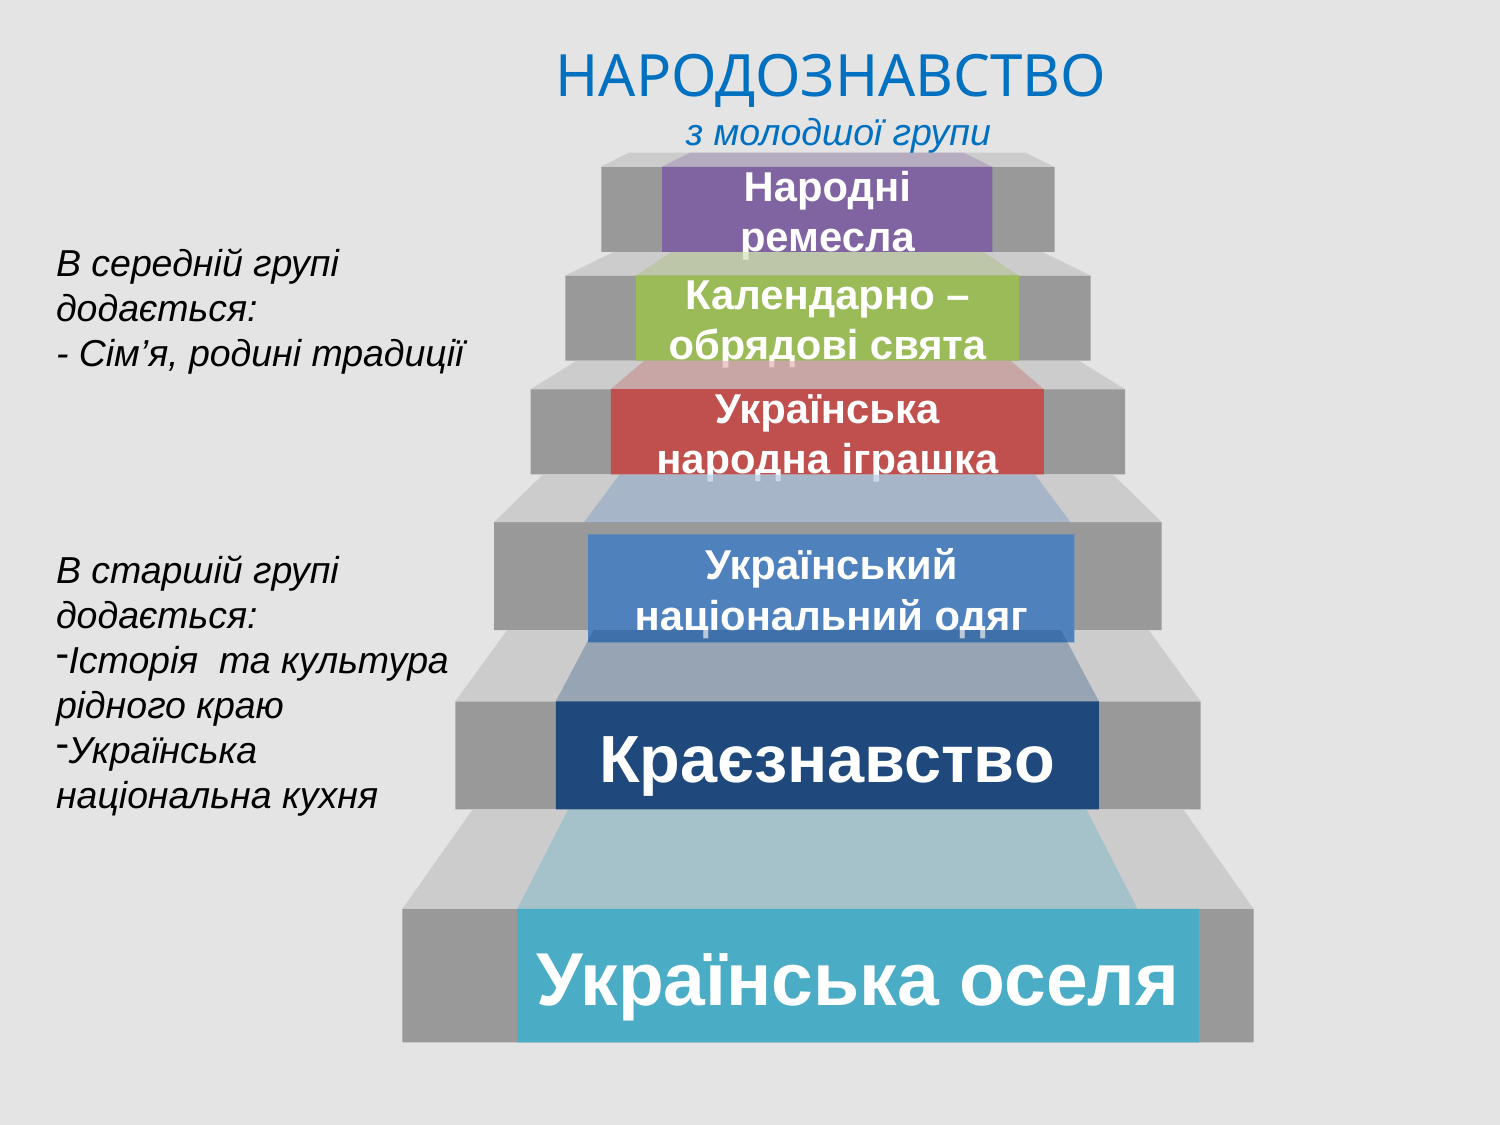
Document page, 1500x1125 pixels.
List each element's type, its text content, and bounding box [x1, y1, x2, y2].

text_box НАРОДОЗНАВСТВО з молодшої групи [383, 30, 1294, 161]
text_box В старшій групі додається: Історія та культура рідного краю Українська національна кухня [41, 538, 397, 824]
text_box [402, 152, 1254, 1043]
text_box В середній групі додається: - Сім’я, родині традиції [41, 231, 397, 382]
